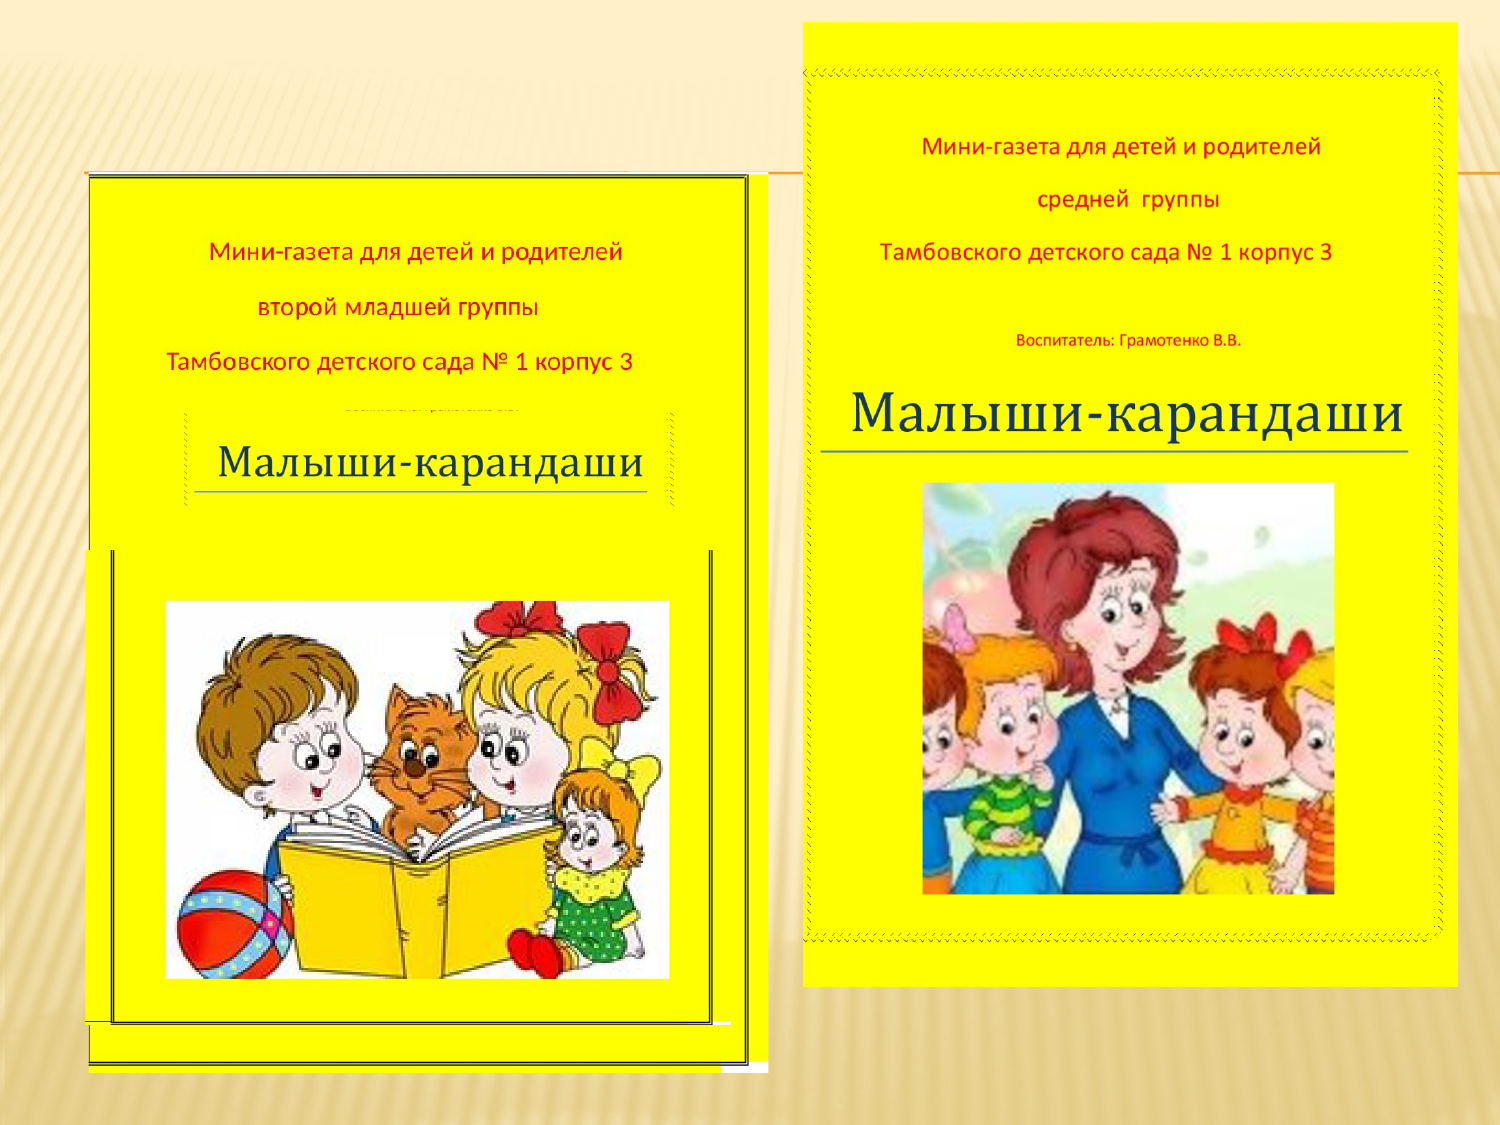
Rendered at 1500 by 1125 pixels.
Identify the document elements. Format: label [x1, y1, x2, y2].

picture [802, 22, 1459, 988]
list [88, 172, 769, 1074]
picture [182, 410, 686, 509]
picture [84, 550, 732, 1025]
